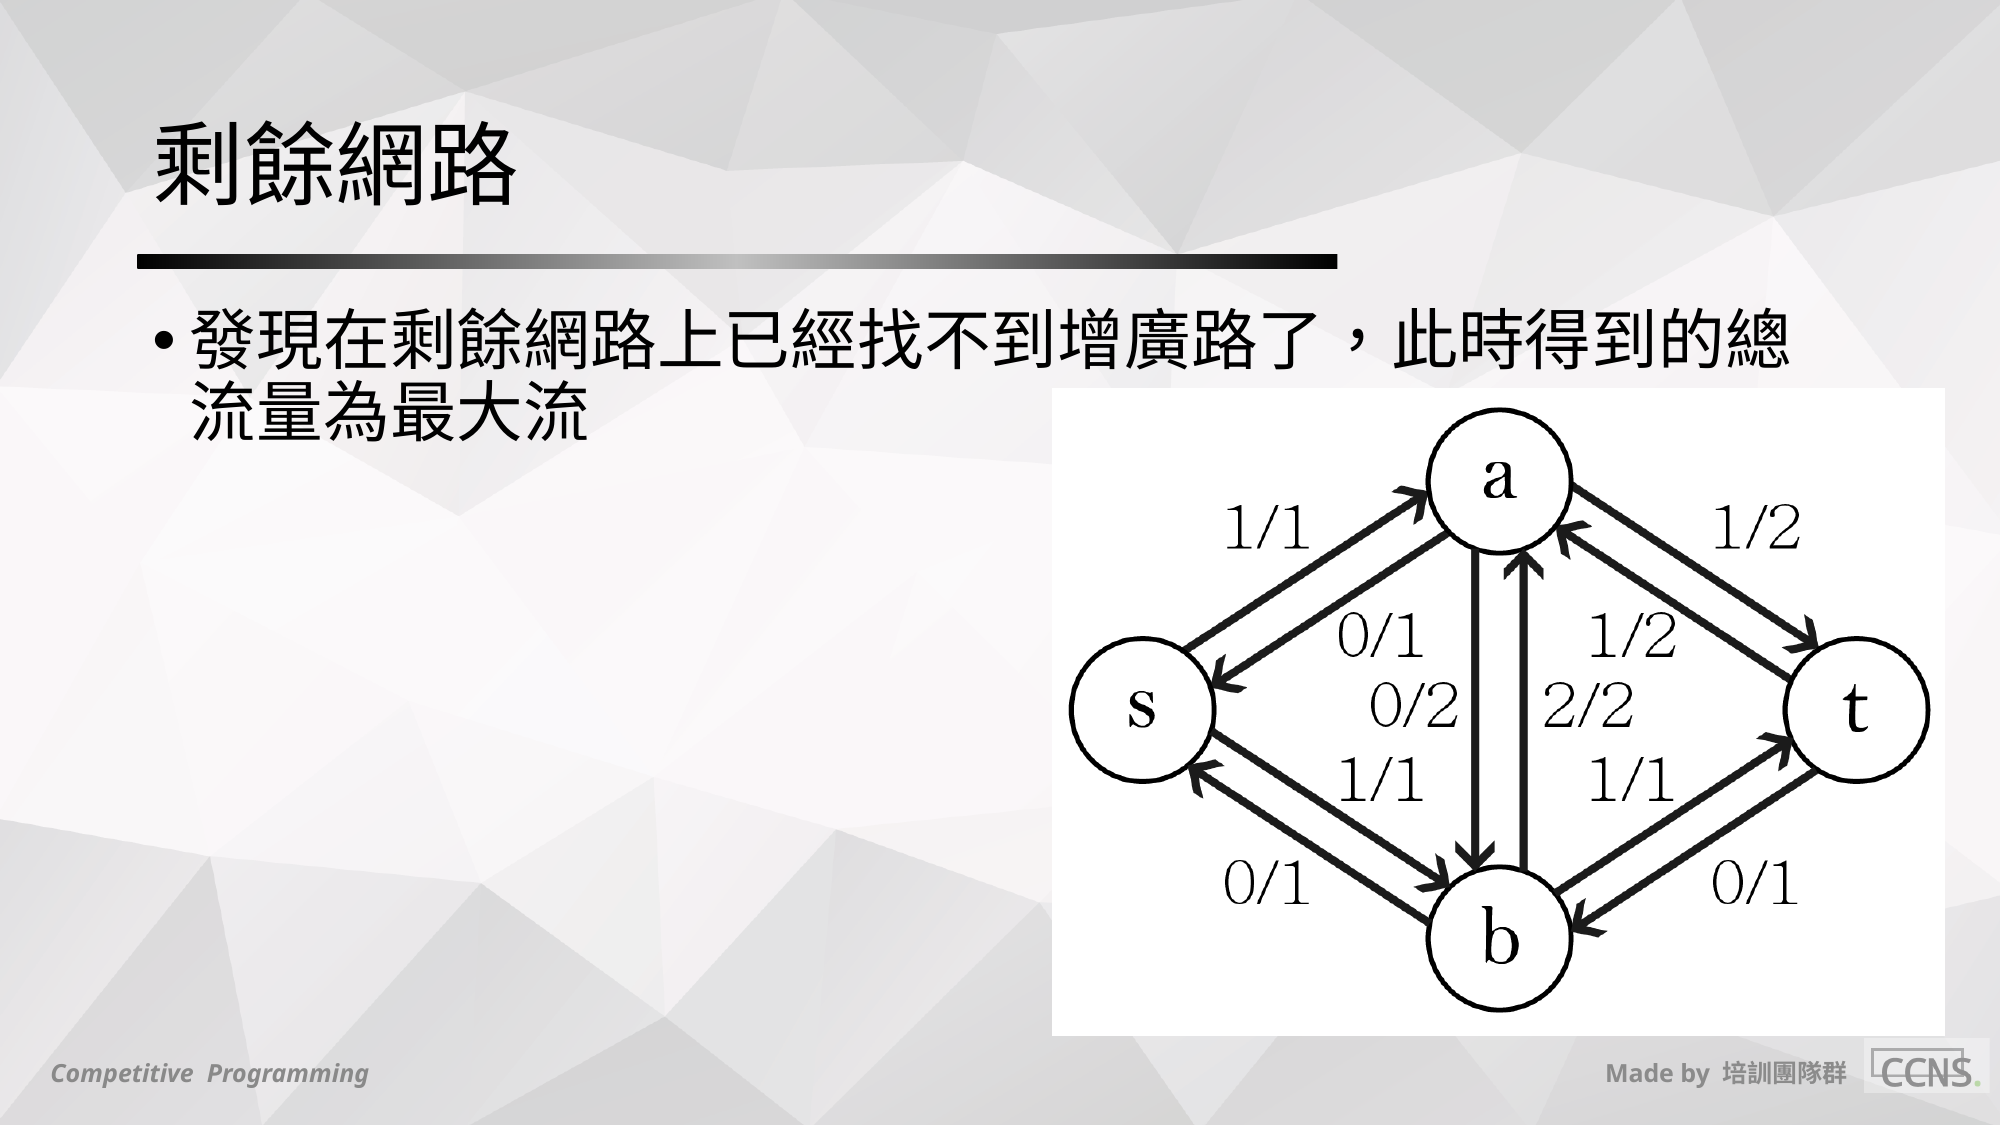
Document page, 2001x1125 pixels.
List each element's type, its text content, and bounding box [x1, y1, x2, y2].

title 剩餘網路 [137, 59, 1863, 278]
picture [0, 0, 2000, 1125]
